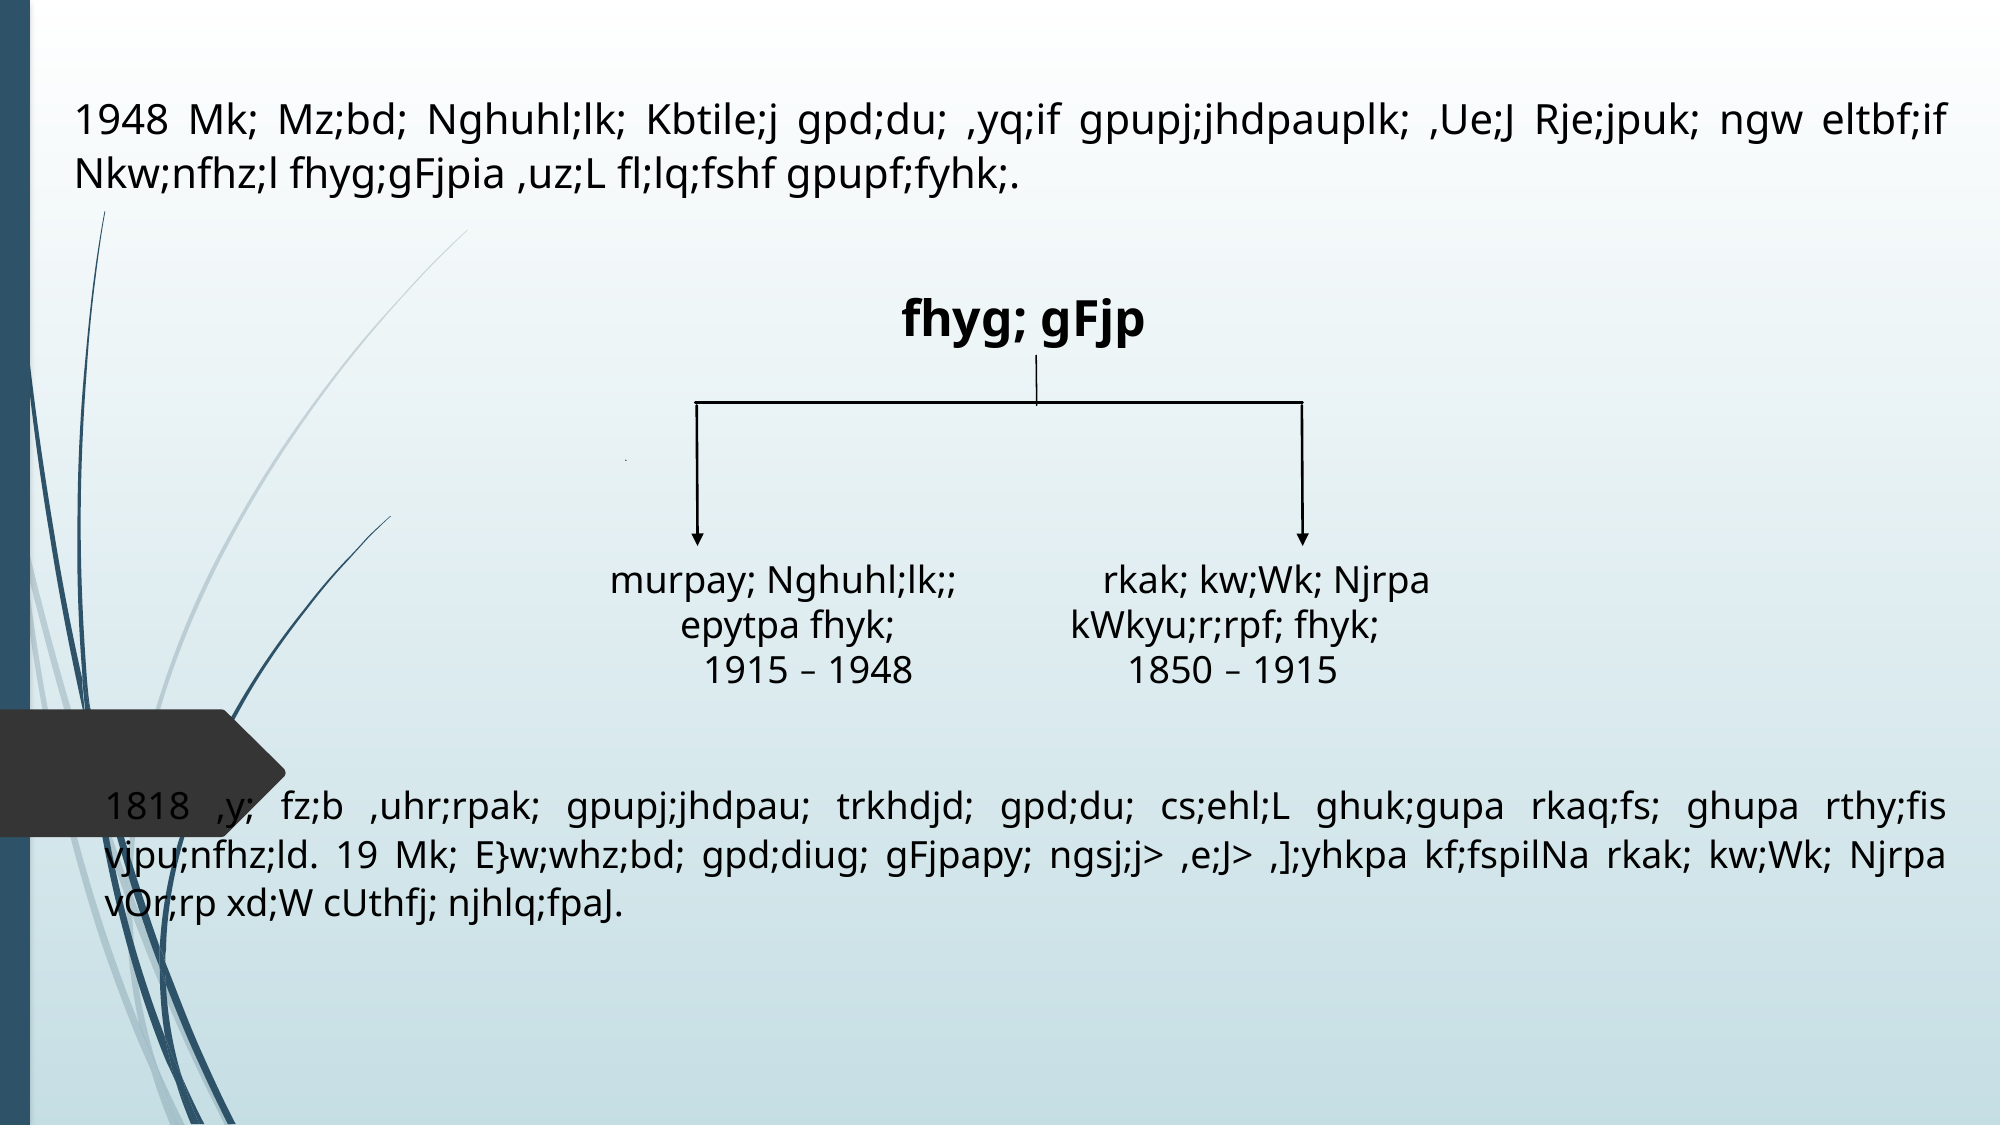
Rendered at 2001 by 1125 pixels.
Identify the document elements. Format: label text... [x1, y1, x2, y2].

text_box 1948 Mk; Mz;bd; Nghuhl;lk; Kbtile;j gpd;du; ,yq;if gpupj;jhdpauplk; ,Ue;J Rje;jpuk; ngw eltbf;if Nkw;nfhz;l fhyg;gFjpia ,uz;L fl;lq;fshf gpupf;fyhk;. [58, 82, 1963, 204]
text_box 1818 ,y; fz;b ,uhr;rpak; gpupj;jhdpau; trkhdjd; gpd;du; cs;ehl;L ghuk;gupa rkaq;fs; ghupa rthy;fis vjpu;nfhz;ld. 19 Mk; E}w;whz;bd; gpd;diug; gFjpapy; ngsj;j> ,e;J> ,];yhkpa kf;fspilNa rkak; kw;Wk; Njrpa vOr;rp xd;W cUthfj; njhlq;fpaJ. [89, 771, 1963, 932]
text_box fhyg; gFjp murpay; Nghuhl;lk;; rkak; kw;Wk; Njrpa epytpa fhyk; kWkyu;r;rpf; fhyk; 1915 – 1948 1850 – 1915 [89, 278, 1932, 699]
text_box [694, 355, 1303, 547]
